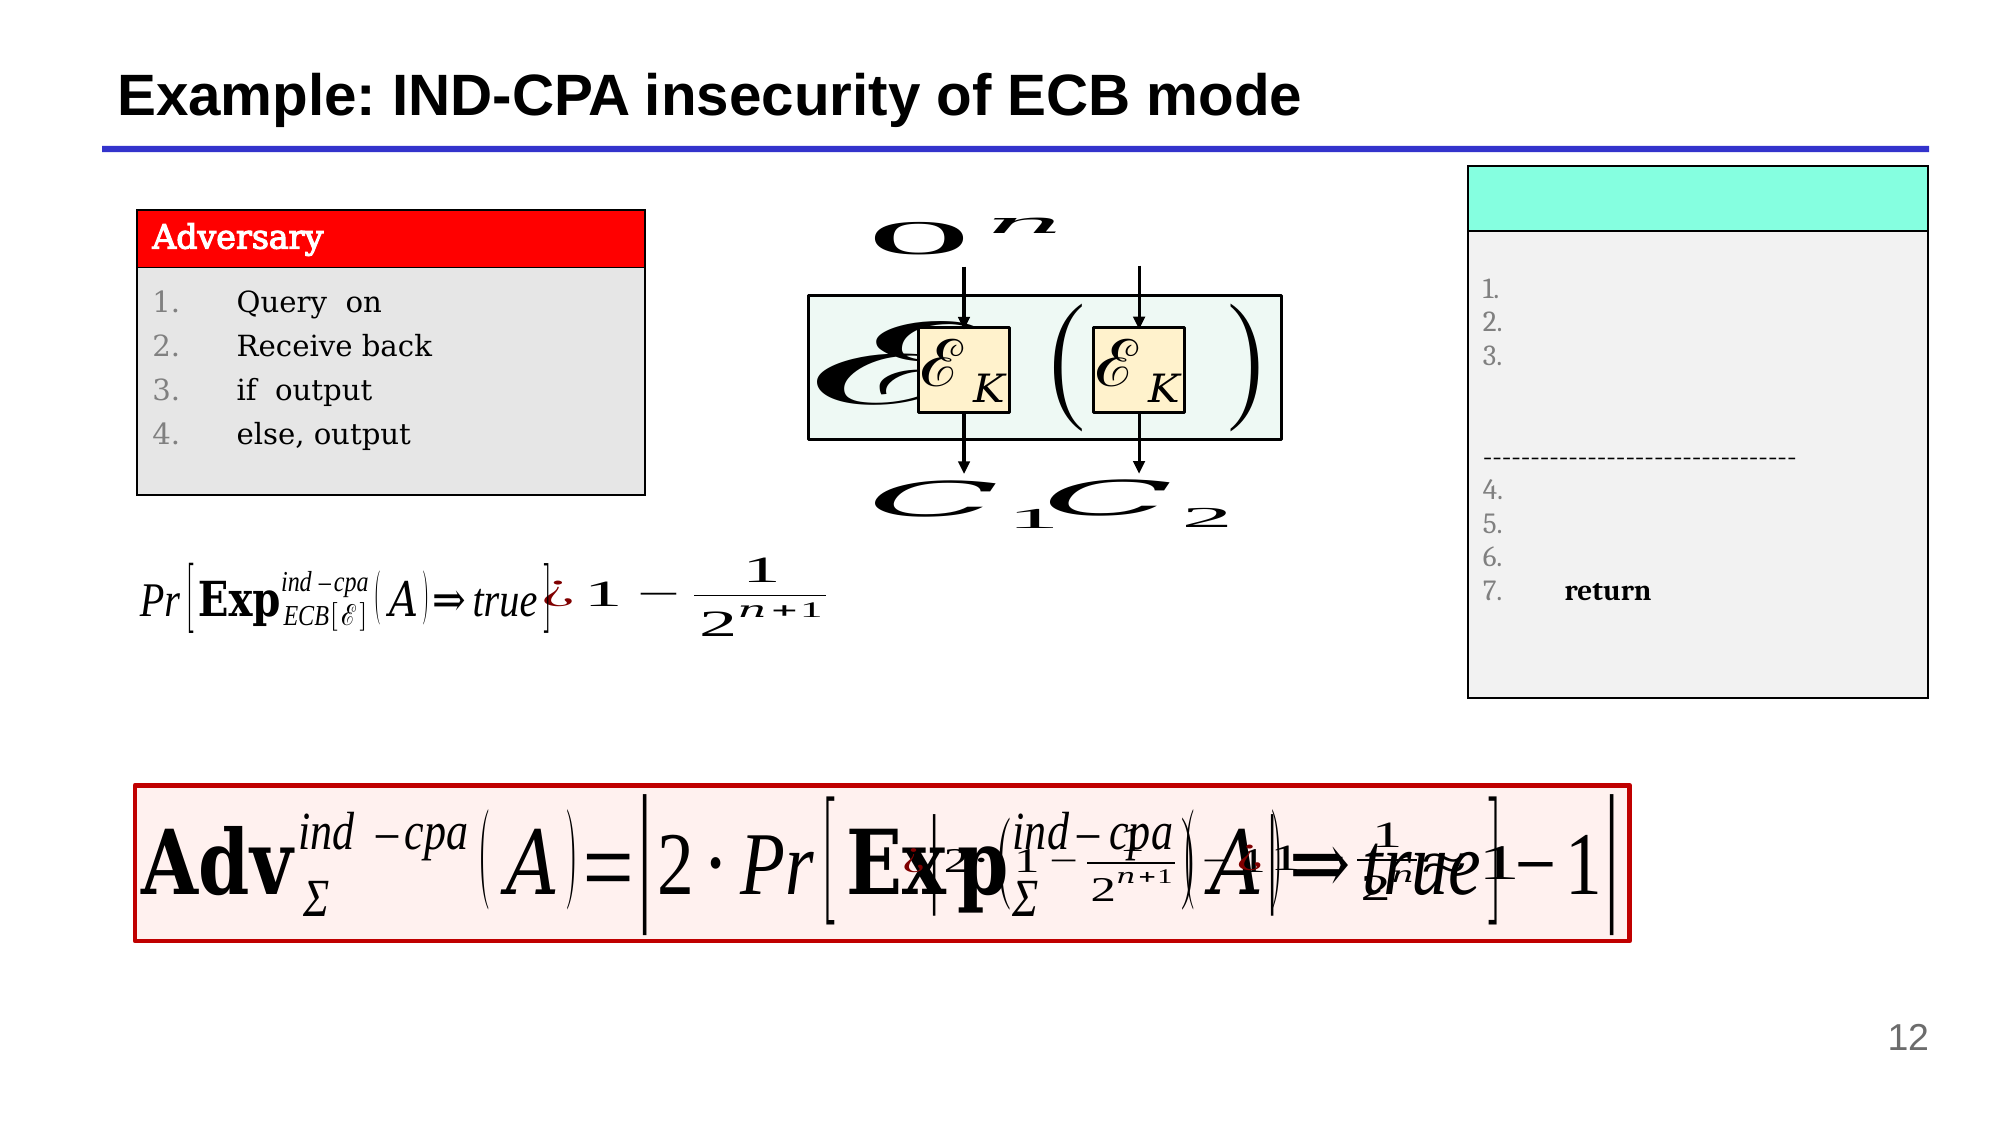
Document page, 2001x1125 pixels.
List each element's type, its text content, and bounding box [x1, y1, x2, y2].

title Example: IND-CPA insecurity of ECB mode [102, 54, 1930, 130]
slide_number 12 [1837, 1005, 1944, 1059]
